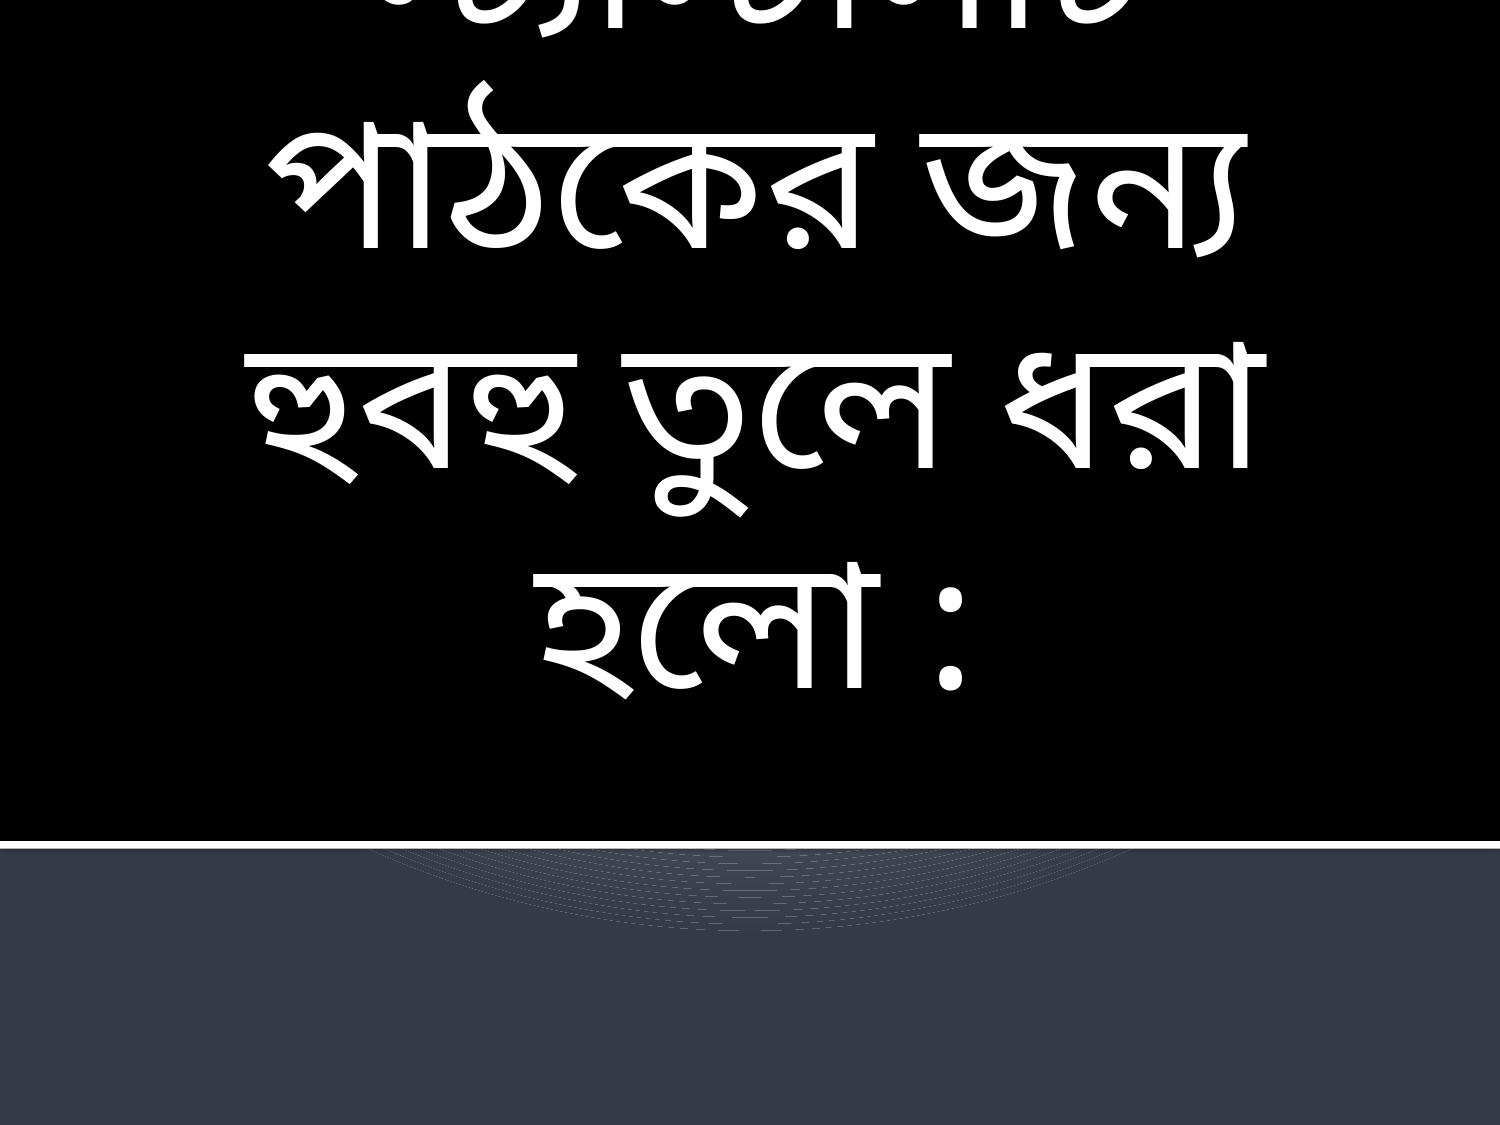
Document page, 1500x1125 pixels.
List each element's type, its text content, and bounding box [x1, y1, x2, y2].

subtitle শিক্ষা উপমন্ত্রীর স্ট্যাস্টাসটি পাঠকের জন্য হুবহু তুলে ধরা হলো : [62, 224, 1438, 725]
